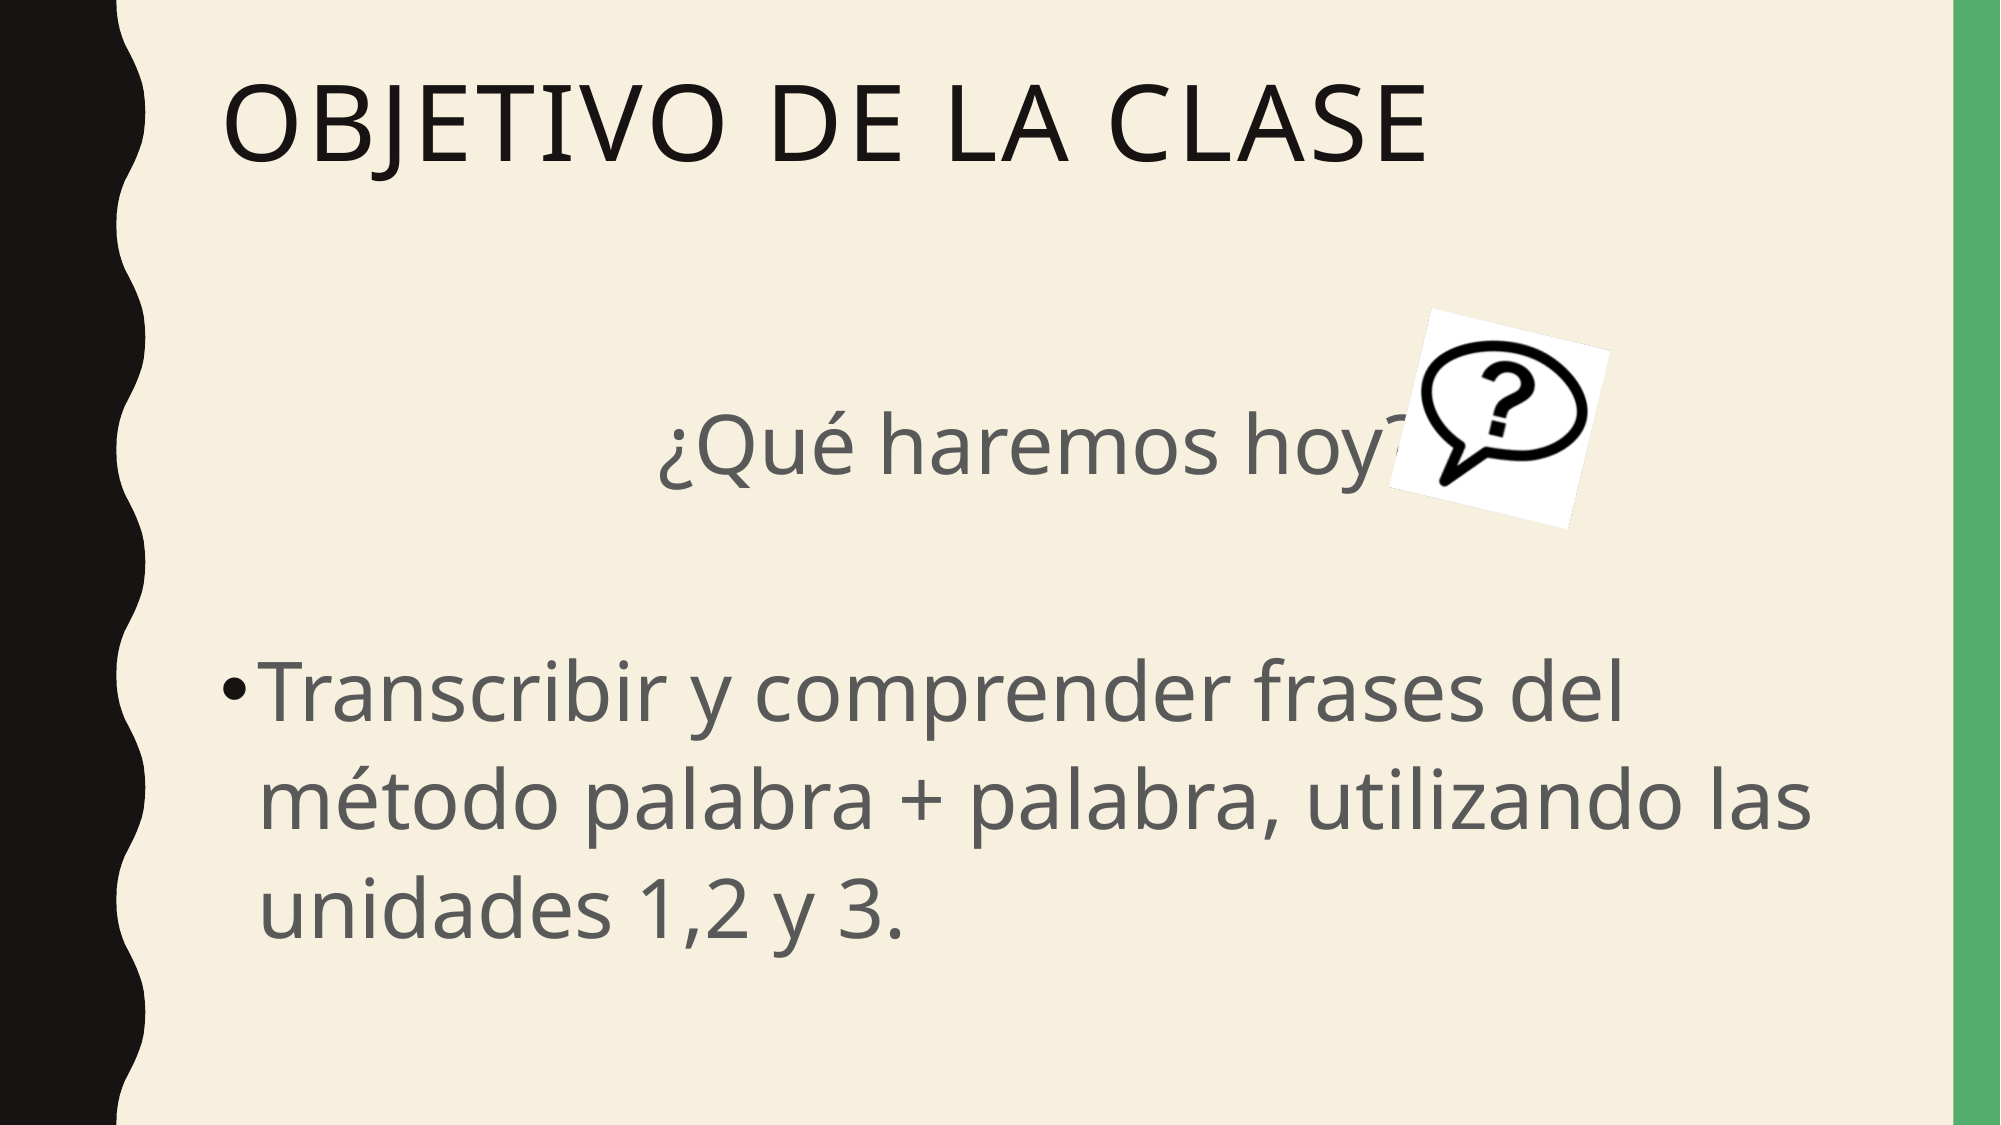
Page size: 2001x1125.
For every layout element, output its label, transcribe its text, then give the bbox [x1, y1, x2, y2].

list ¿Qué haremos hoy? Transcribir y comprender frases del método palabra + palabra, utilizando las unidades 1,2 y 3. [205, 375, 1875, 965]
picture [1388, 307, 1611, 530]
title Objetivo de la clase [205, 62, 1875, 308]
